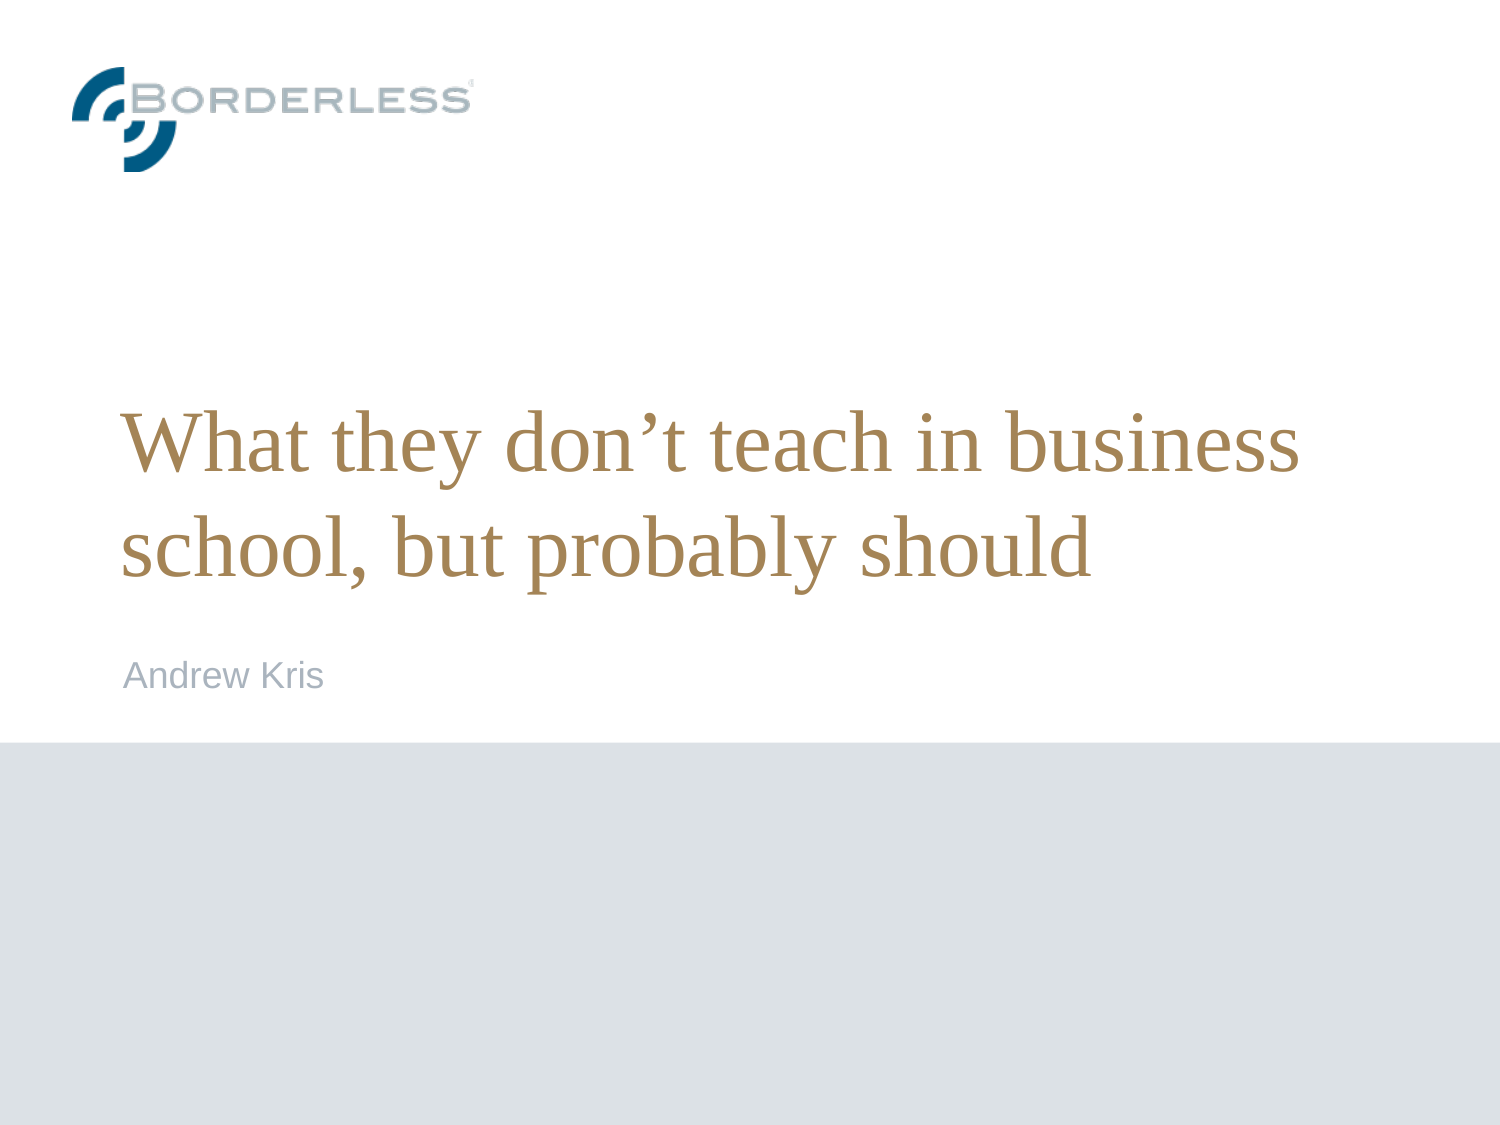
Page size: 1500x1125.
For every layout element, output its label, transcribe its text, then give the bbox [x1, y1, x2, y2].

subtitle Andrew Kris [122, 604, 886, 743]
title What they don’t teach in business school, but probably should [105, 428, 1399, 654]
